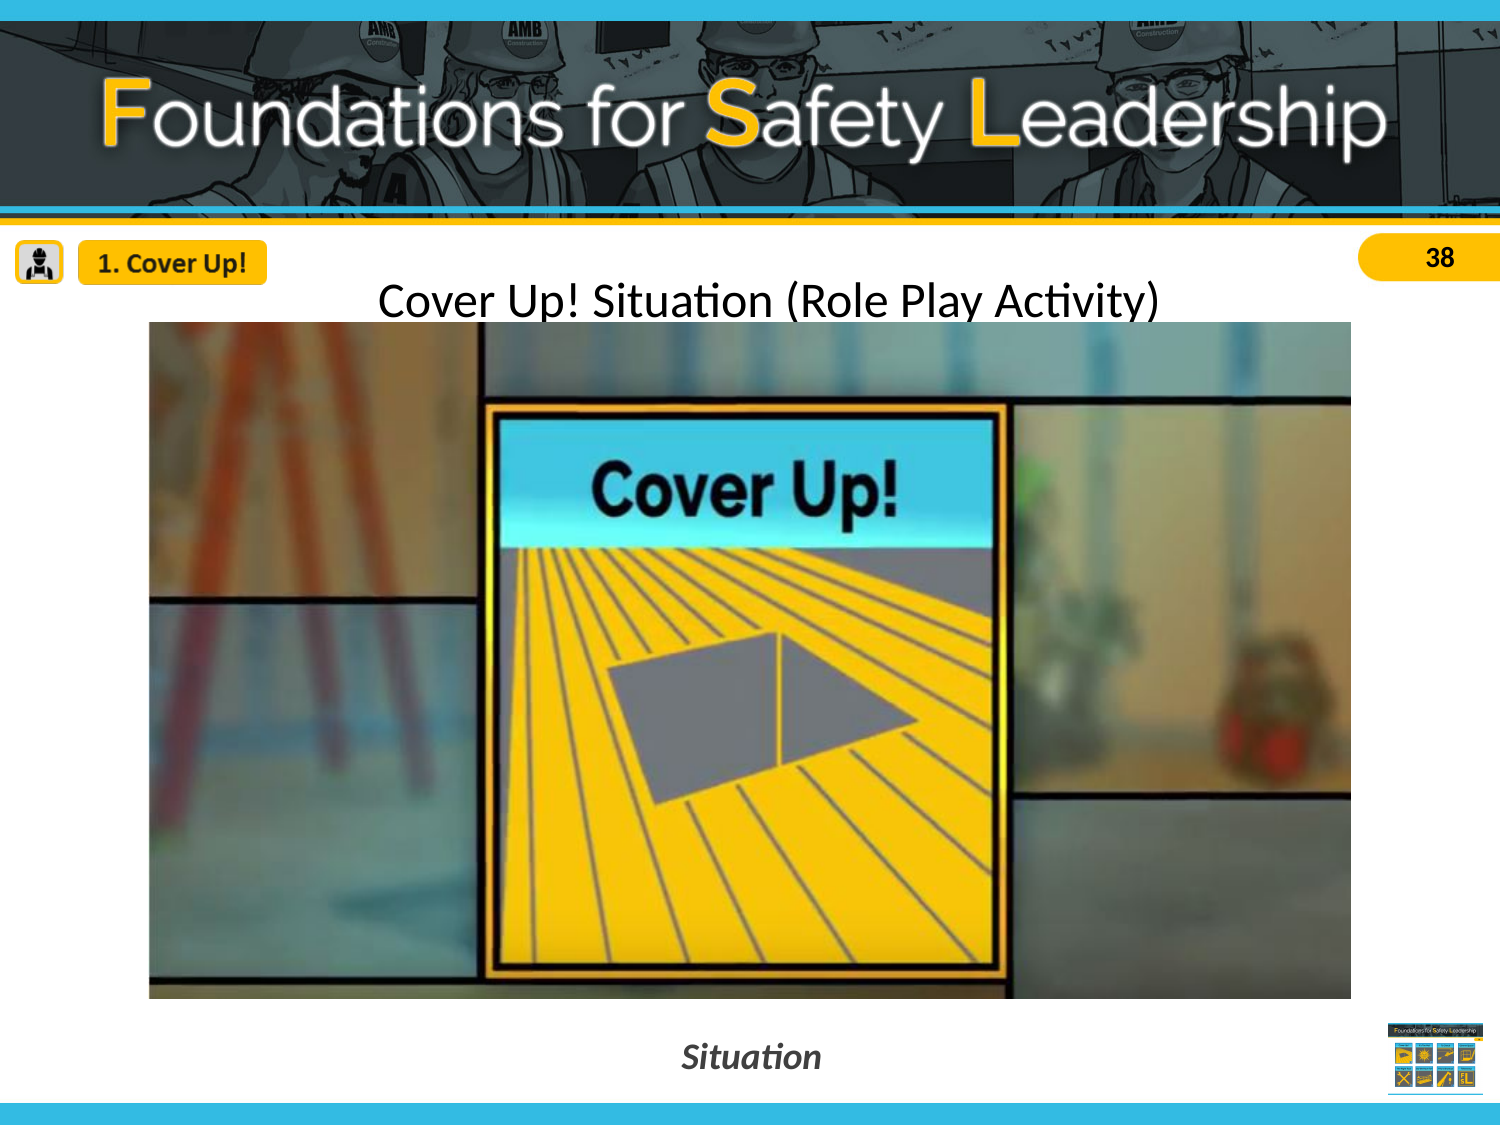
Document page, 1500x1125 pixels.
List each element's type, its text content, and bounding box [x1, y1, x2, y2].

text_box Situation [666, 1024, 838, 1085]
picture [0, 0, 1500, 1125]
title Cover Up! Situation (Role Play Activity) [348, 220, 1191, 320]
